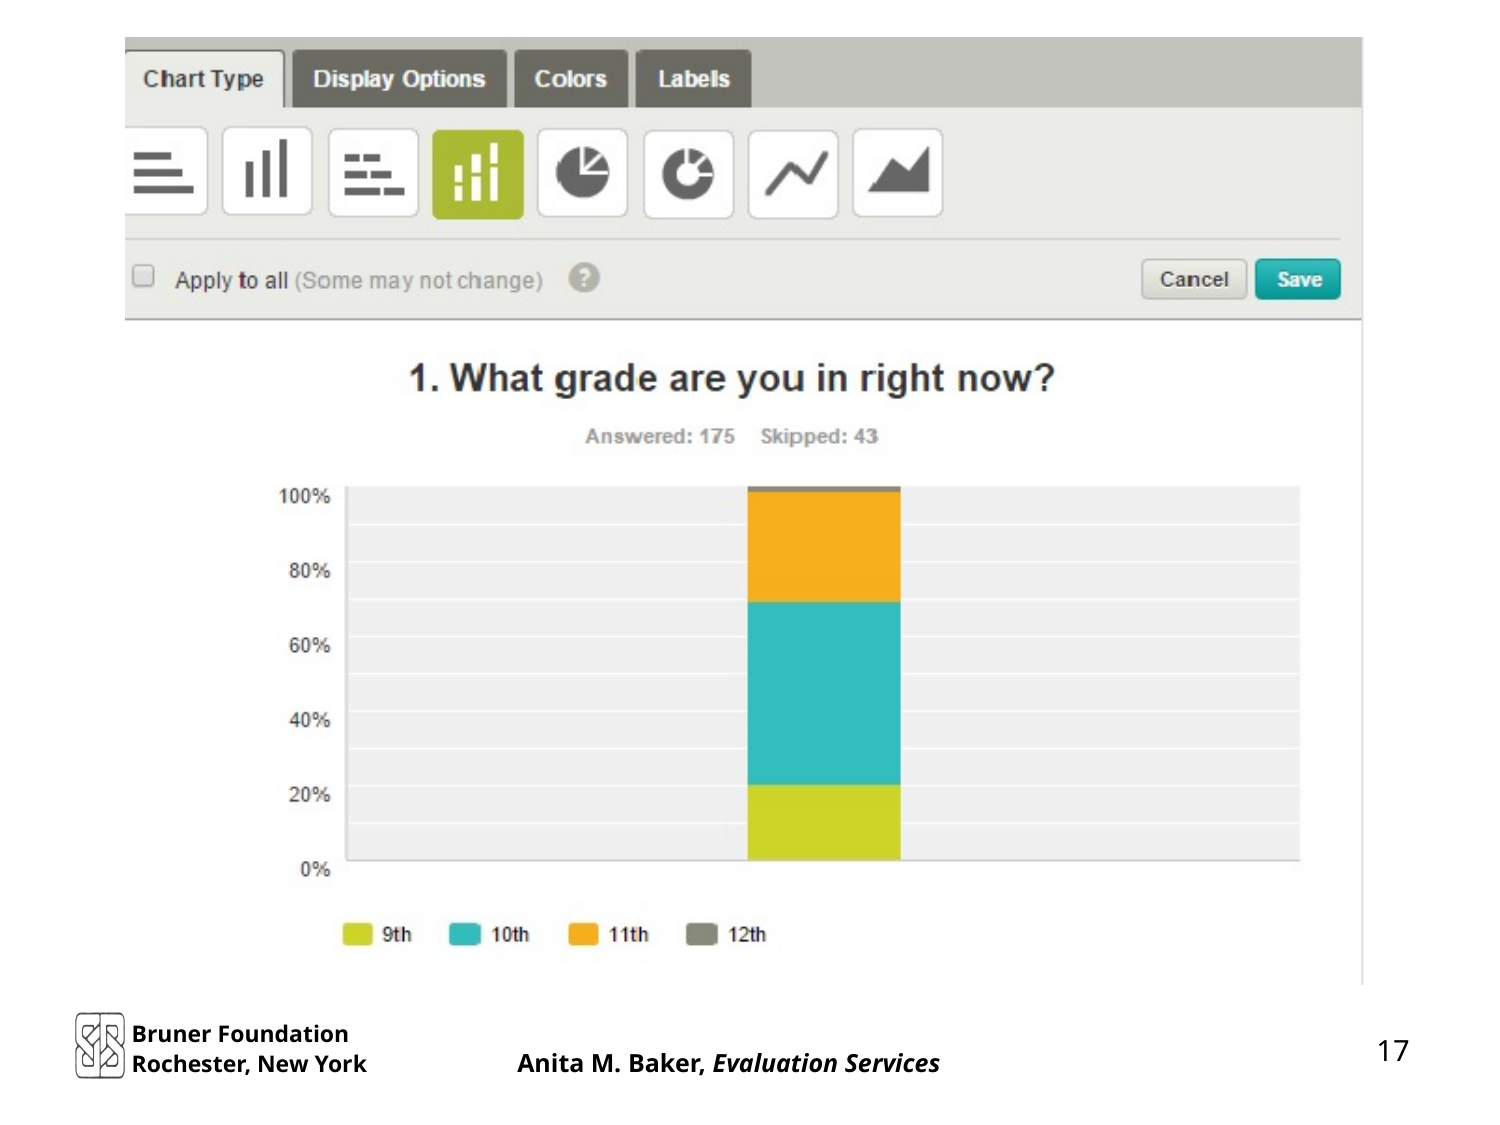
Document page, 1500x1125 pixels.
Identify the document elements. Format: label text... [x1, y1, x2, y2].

slide_number 17 [1074, 1024, 1426, 1103]
footer Bruner Foundation Rochester, New York Anita M. Baker, Evaluation Services [75, 1012, 1125, 1100]
picture [124, 37, 1388, 986]
